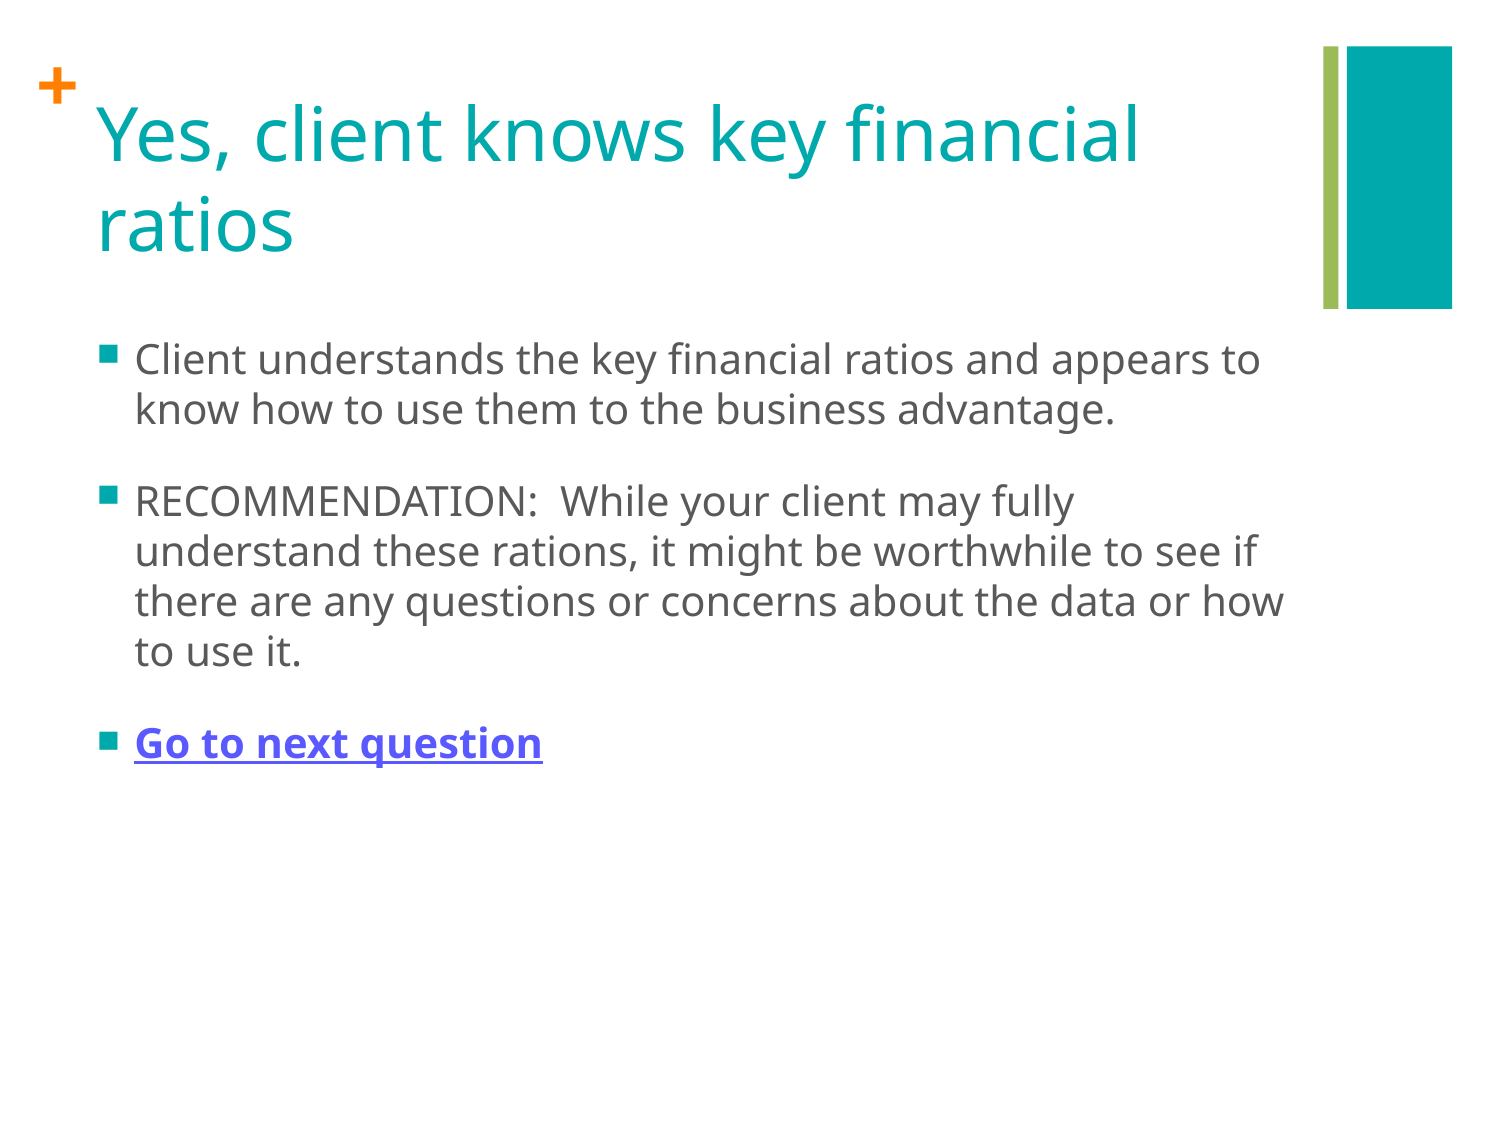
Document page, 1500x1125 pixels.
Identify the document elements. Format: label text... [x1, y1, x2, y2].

title Yes, client knows key financial ratios [81, 79, 1322, 263]
list Client understands the key financial ratios and appears to know how to use them to the business advantage. RECOMMENDATION: While your client may fully understand these rations, it might be worthwhile to see if there are any questions or concerns about the data or how to use it. Go to next question [81, 324, 1322, 1005]
